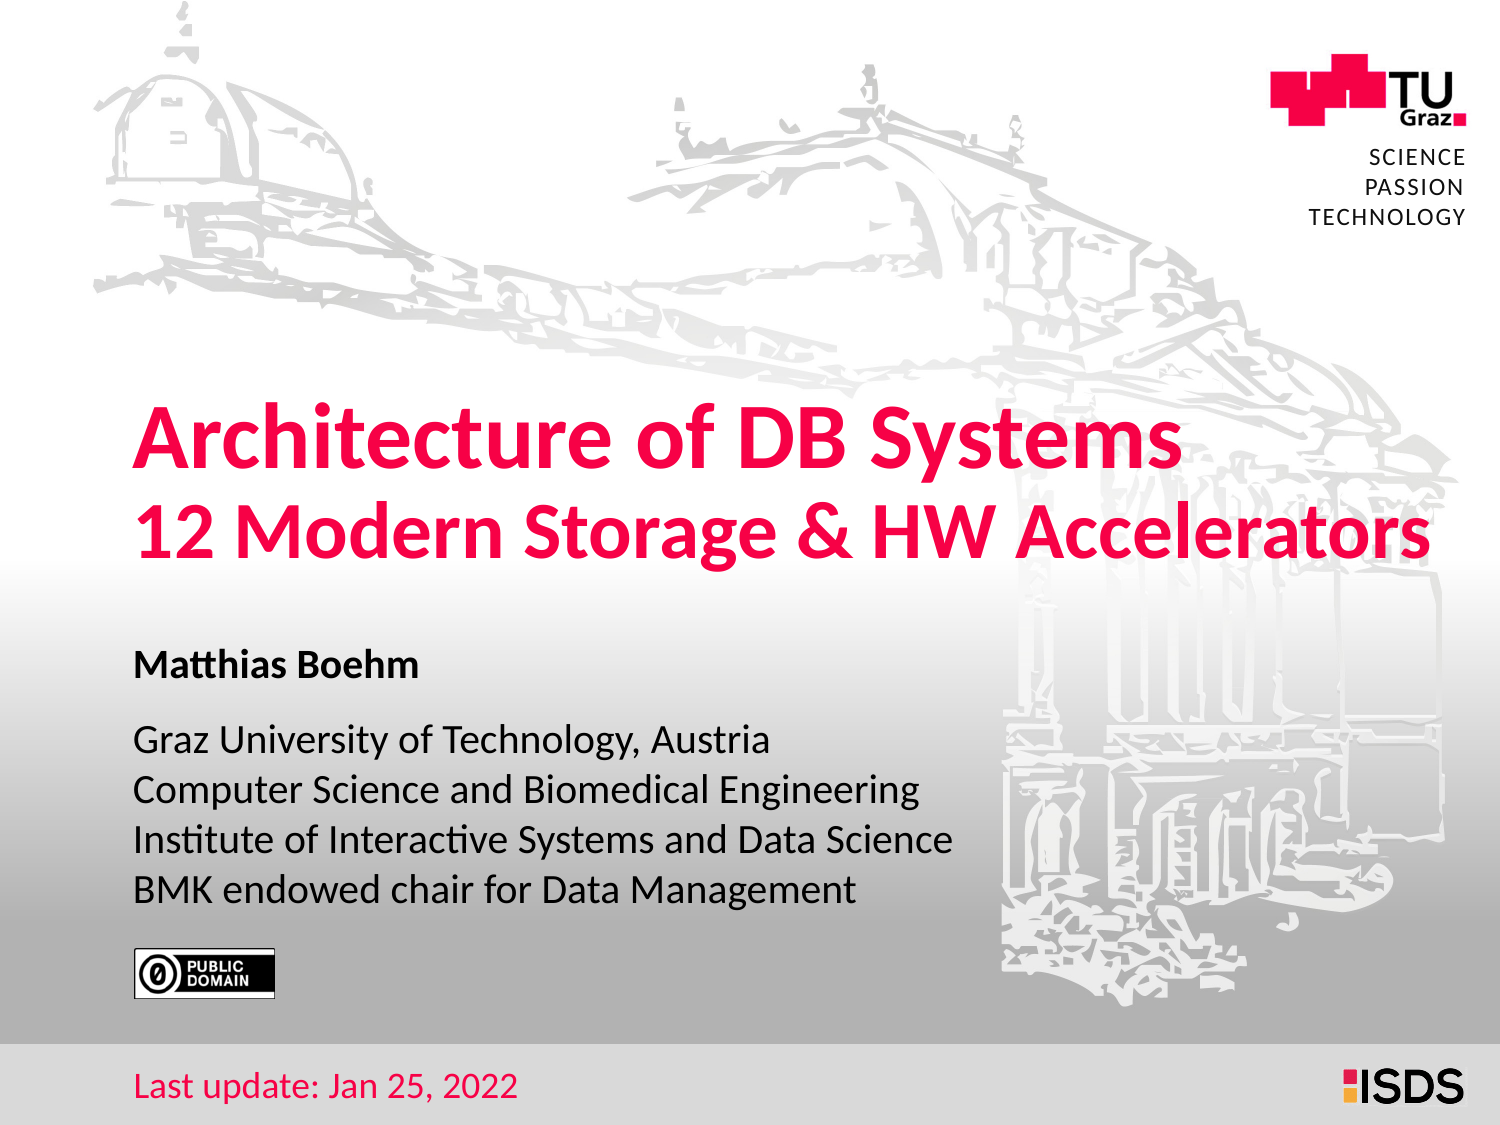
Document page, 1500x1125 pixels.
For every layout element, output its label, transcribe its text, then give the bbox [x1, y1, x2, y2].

footer Matthias Boehm Graz University of Technology, Austria Computer Science and Biomedical Engineering Institute of Interactive Systems and Data Science BMK endowed chair for Data Management [118, 629, 1267, 898]
picture [1339, 1065, 1468, 1107]
text_box Last update: Jan 25, 2022 [133, 1053, 564, 1113]
picture [0, 1, 1500, 1044]
title Architecture of DB Systems 12 Modern Storage & HW Accelerators [118, 175, 1451, 584]
